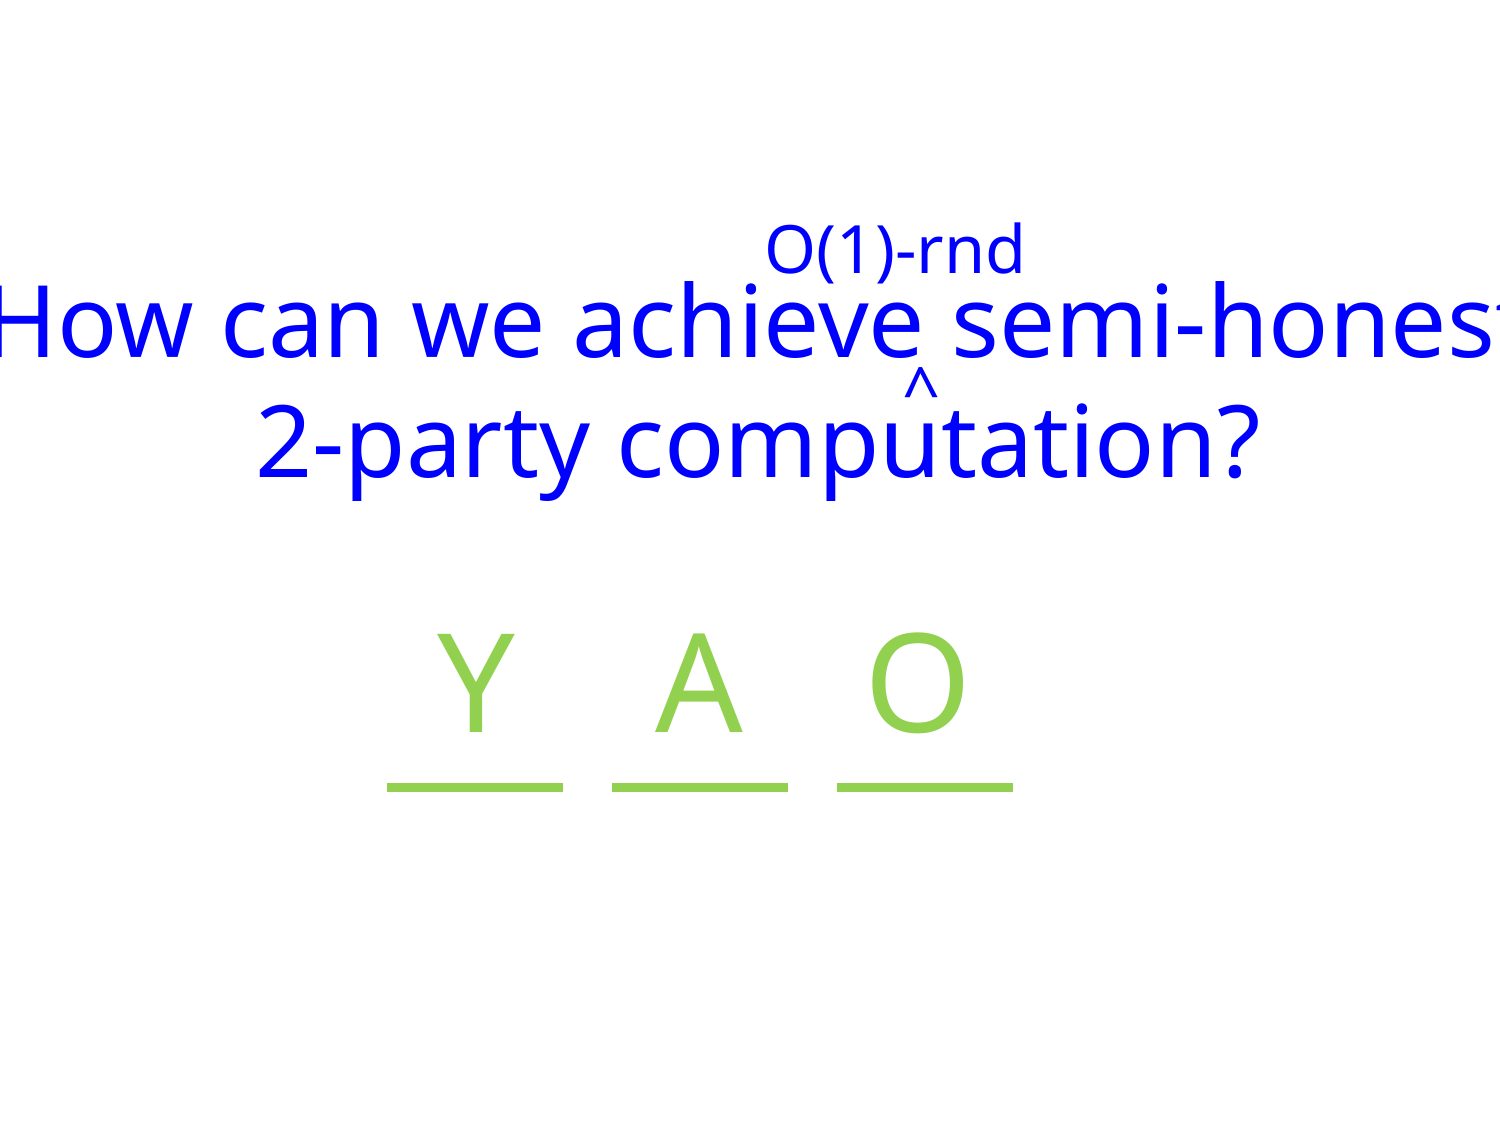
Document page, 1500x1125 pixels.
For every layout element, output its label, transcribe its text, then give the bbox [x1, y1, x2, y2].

text_box O(1)-rnd [749, 199, 1050, 295]
text_box How can we achieve semi-honest 2-party computation? [0, 249, 1500, 505]
text_box A [641, 587, 759, 768]
text_box ^ [888, 341, 957, 437]
text_box Y [422, 587, 530, 768]
text_box O [849, 587, 987, 768]
